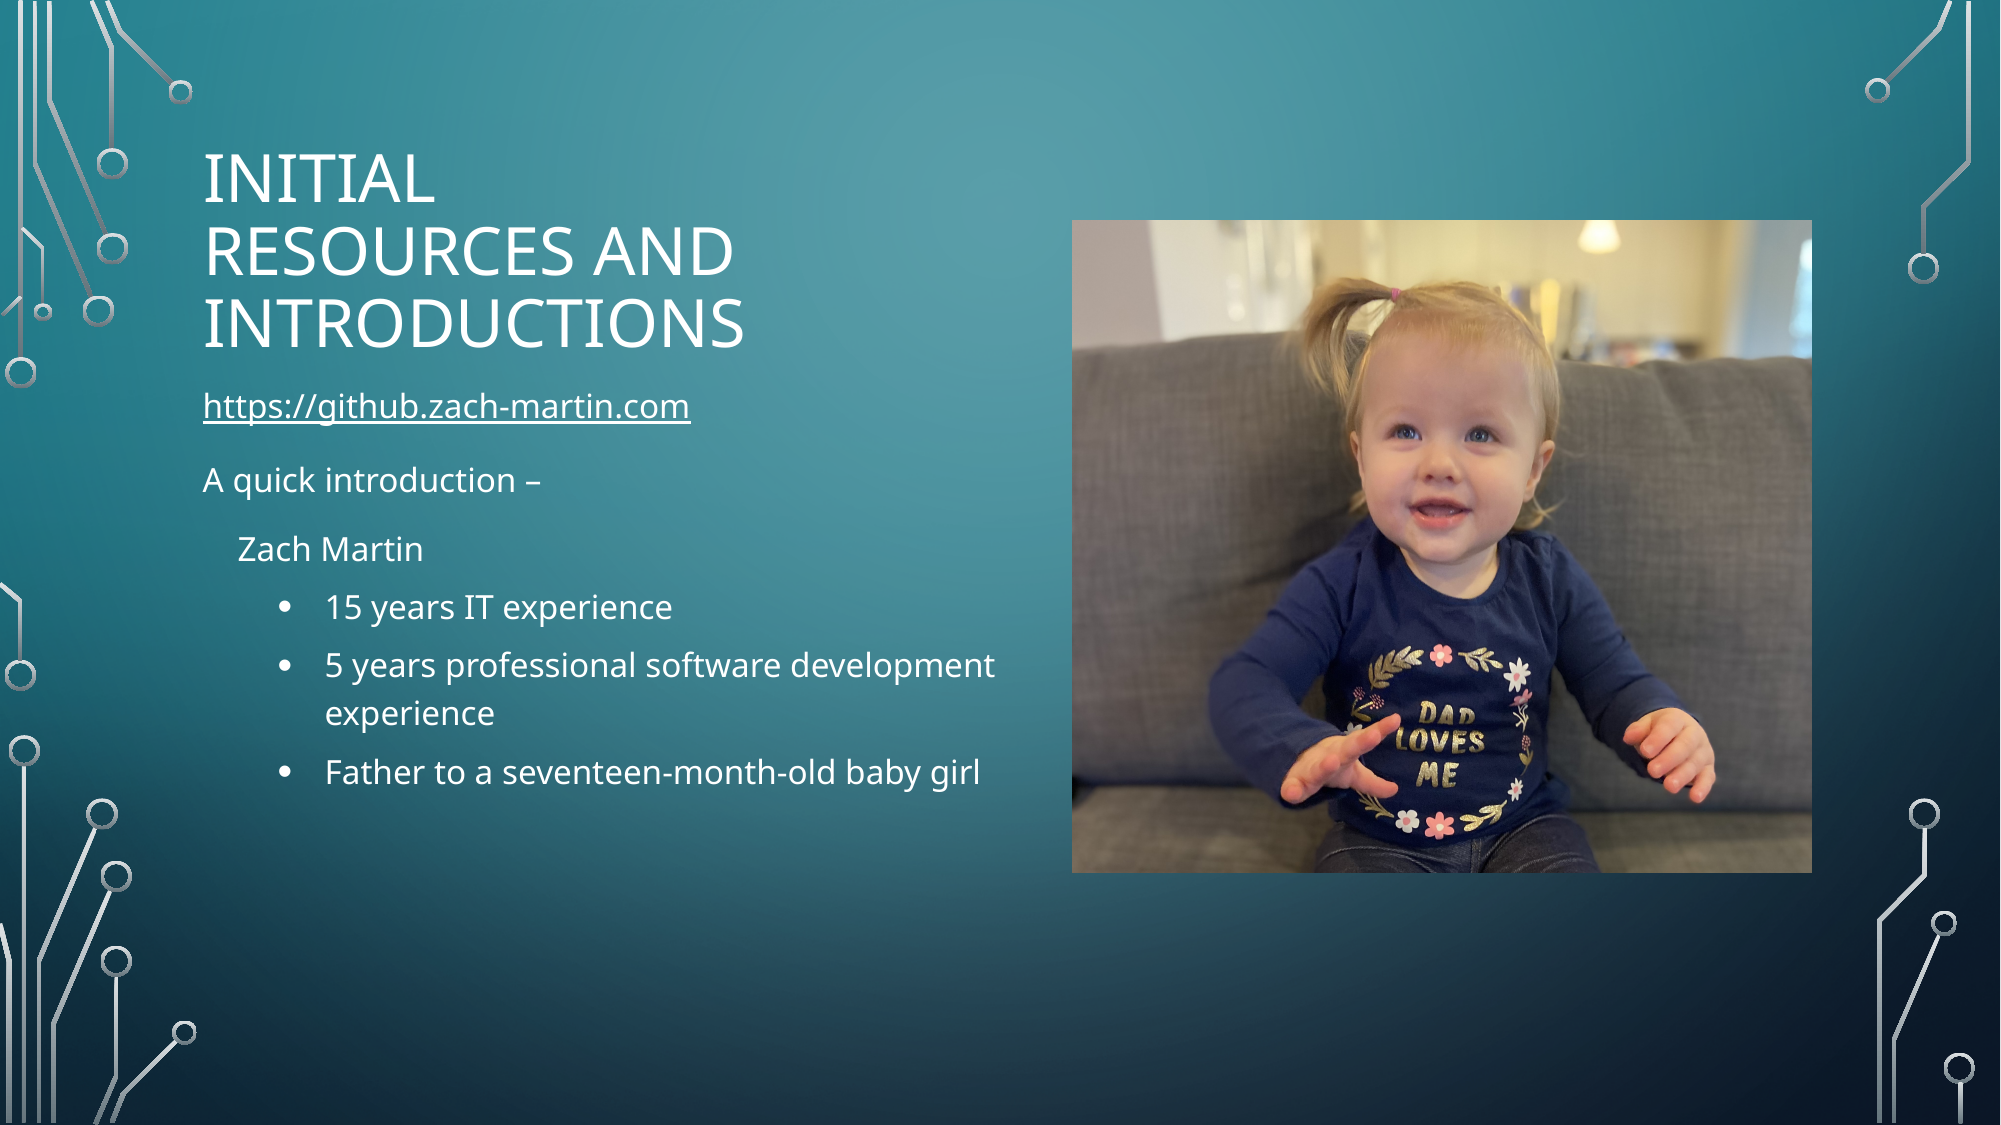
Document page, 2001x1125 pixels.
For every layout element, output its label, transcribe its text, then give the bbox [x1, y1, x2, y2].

picture [1071, 219, 1813, 873]
list https://github.zach-martin.com A quick introduction – Zach Martin 15 years IT experience 5 years professional software development experience Father to a seventeen-month-old baby girl [187, 369, 1021, 950]
title Initial resources and Introductions [188, 99, 821, 369]
